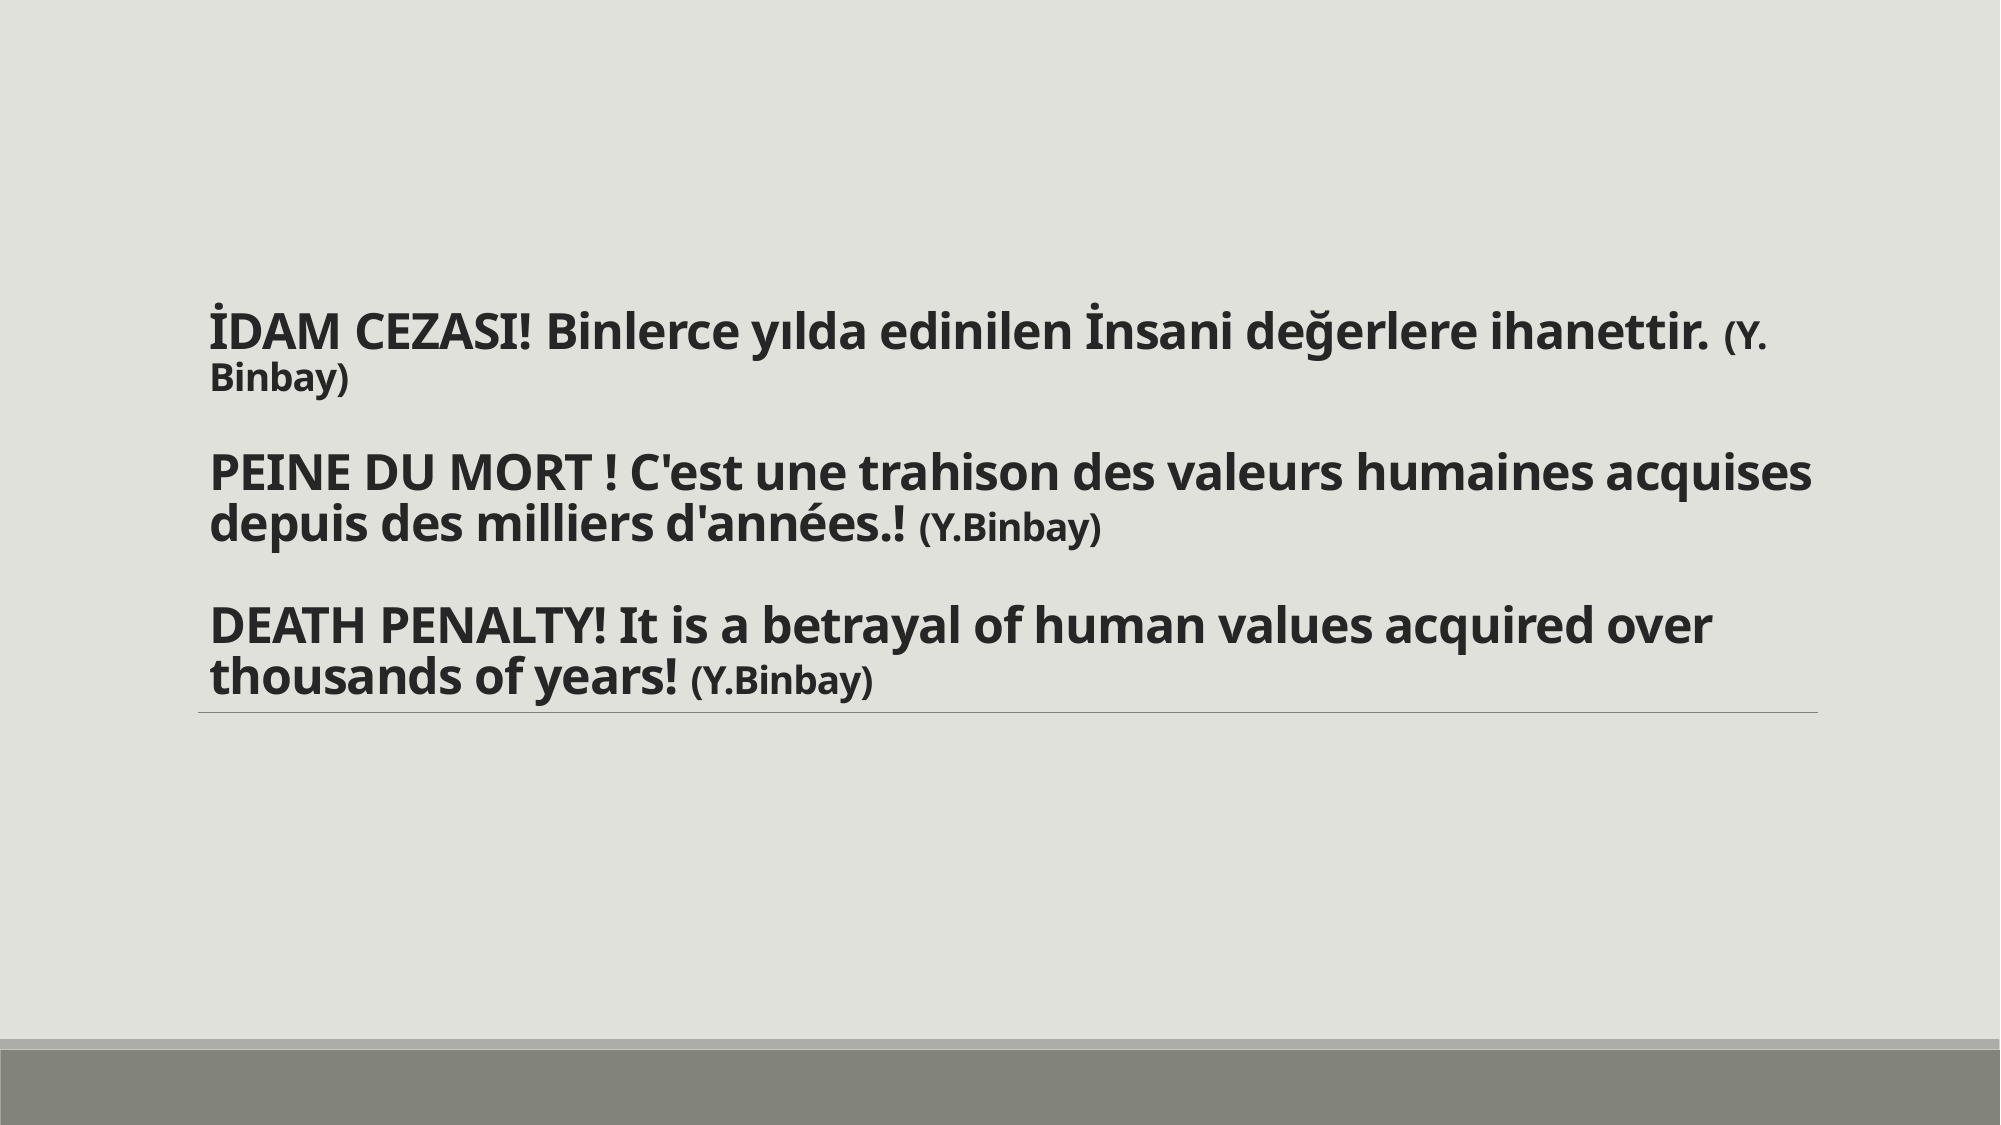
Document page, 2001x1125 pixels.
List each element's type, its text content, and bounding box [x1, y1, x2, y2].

title İDAM CEZASI! Binlerce yılda edinilen İnsani değerlere ihanettir. (Y. Binbay) PEINE DU MORT ! C'est une trahison des valeurs humaines acquises depuis des milliers d'années.! (Y.Binbay) DEATH PENALTY! It is a betrayal of human values acquired over thousands of years! (Y.Binbay) [194, 127, 1845, 713]
